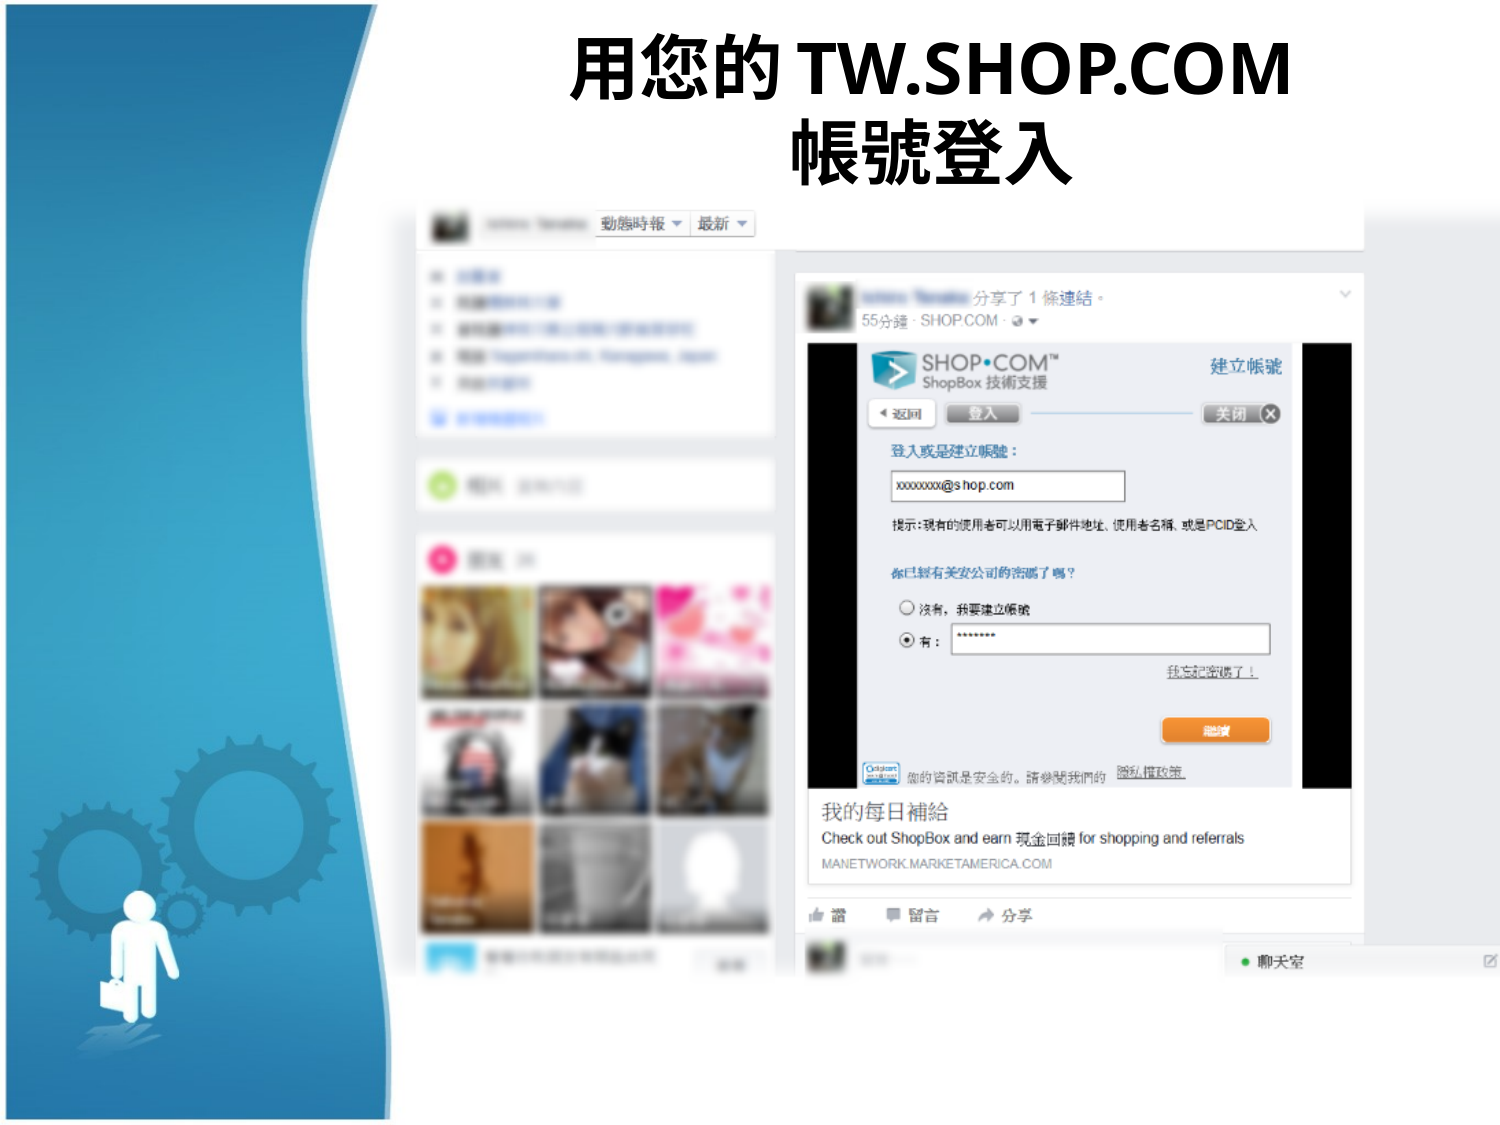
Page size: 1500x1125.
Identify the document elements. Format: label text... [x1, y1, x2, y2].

title 用您的TW.SHOP.COM 帳號登入 [425, 14, 1439, 197]
picture [0, 0, 1500, 1125]
